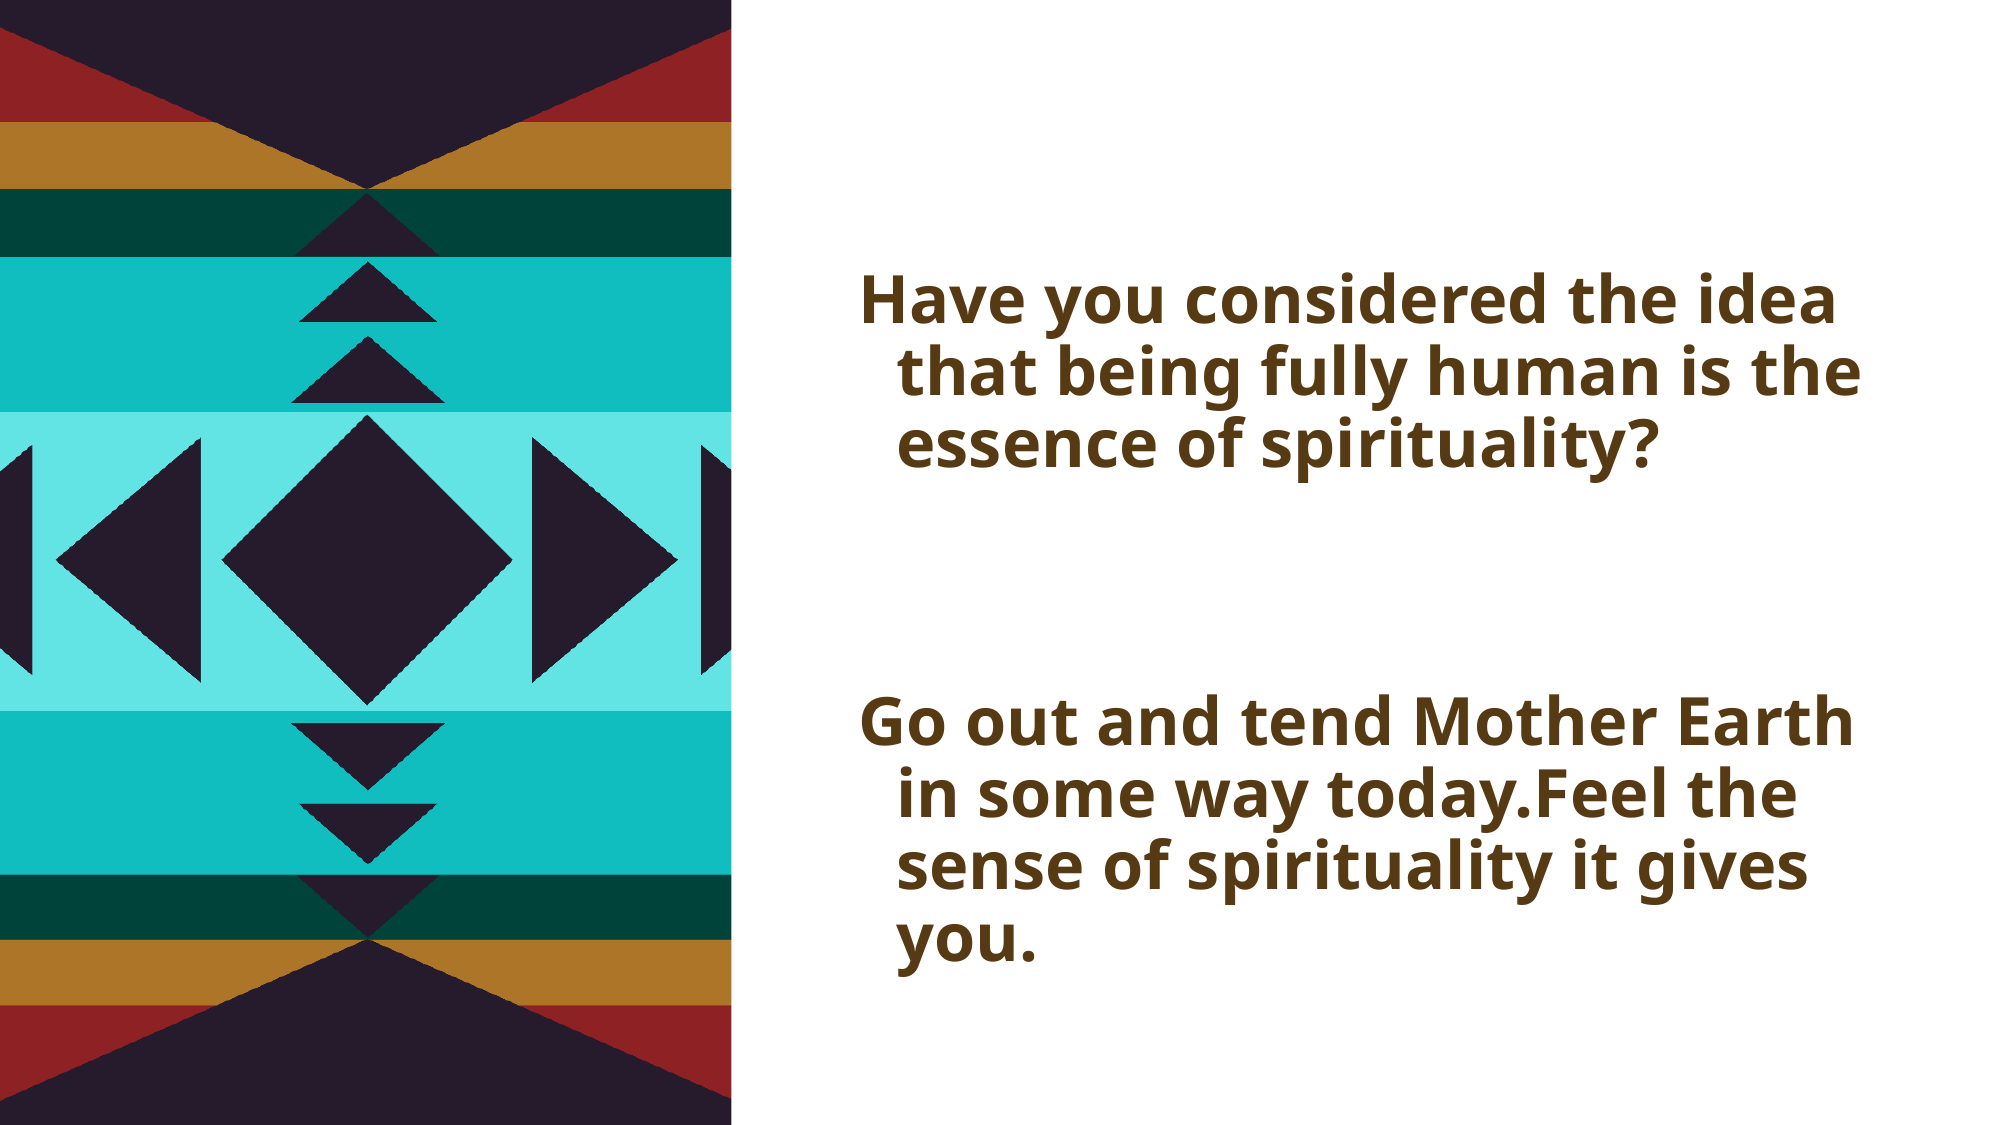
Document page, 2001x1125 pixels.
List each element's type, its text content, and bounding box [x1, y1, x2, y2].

picture [0, 0, 732, 1125]
list Have you considered the idea that being fully human is the essence of spirituality? Go out and tend Mother Earth in some way today.Feel the sense of spirituality it gives you. [843, 258, 1907, 797]
